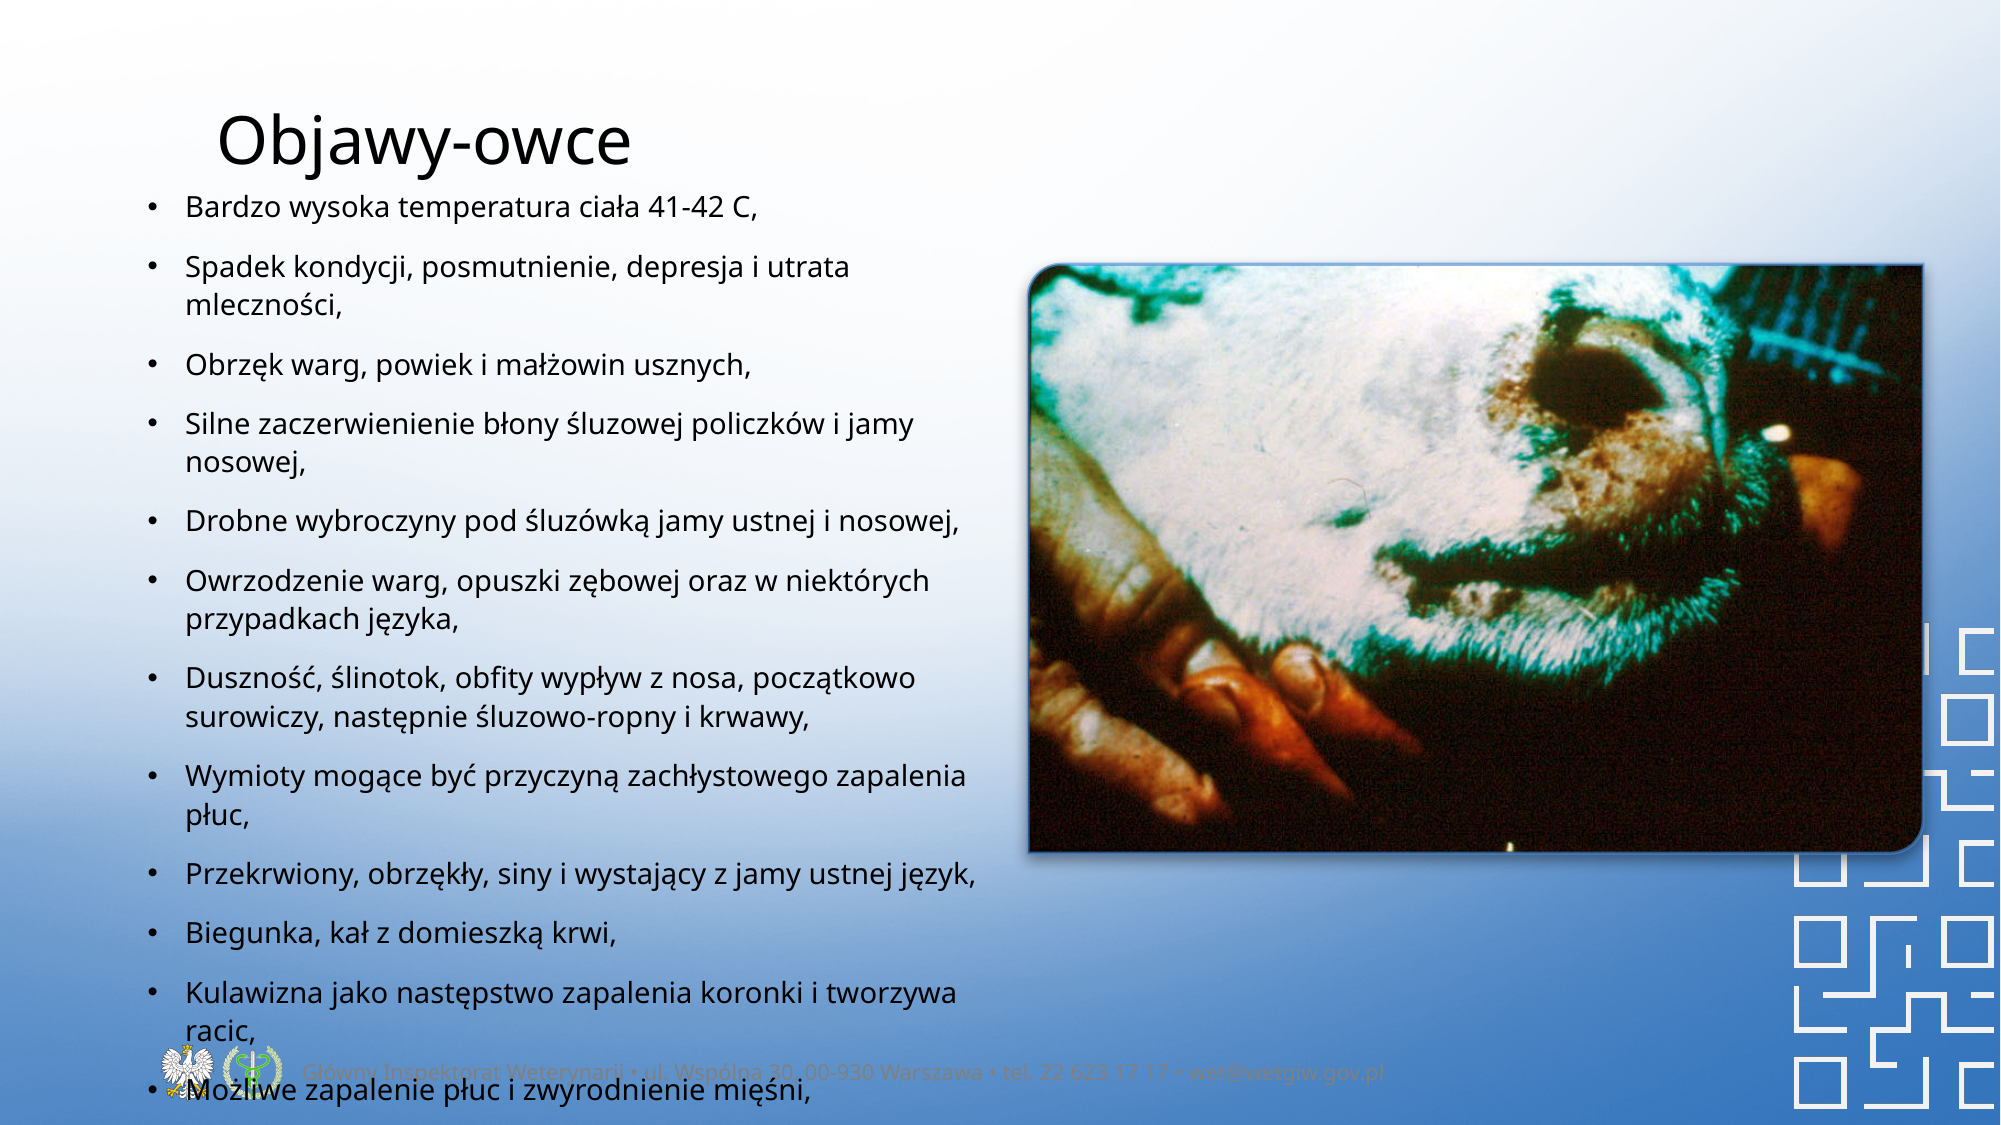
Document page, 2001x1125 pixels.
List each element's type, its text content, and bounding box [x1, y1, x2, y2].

title Objawy-owce [201, 21, 934, 177]
picture [147, 1030, 286, 1115]
picture [1027, 263, 2001, 1125]
list Bardzo wysoka temperatura ciała 41-42 C, Spadek kondycji, posmutnienie, depresja i utrata mleczności, Obrzęk warg, powiek i małżowin usznych, Silne zaczerwienienie błony śluzowej policzków i jamy nosowej, Drobne wybroczyny pod śluzówką jamy ustnej i nosowej, Owrzodzenie warg, opuszki zębowej oraz w niektórych przypadkach języka, Duszność, ślinotok, obfity wypływ z nosa, początkowo surowiczy, następnie śluzowo-ropny i krwawy, Wymioty mogące być przyczyną zachłystowego zapalenia płuc, Przekrwiony, obrzękły, siny i wystający z jamy ustnej język, Biegunka, kał z domieszką krwi, Kulawizna jako następstwo zapalenia koronki i tworzywa racic, Możliwe zapalenie płuc i zwyrodnienie mięśni, Ciężarne samice mogą rodzić martwe lub zdeformowane jagnięta. [132, 177, 1003, 1030]
